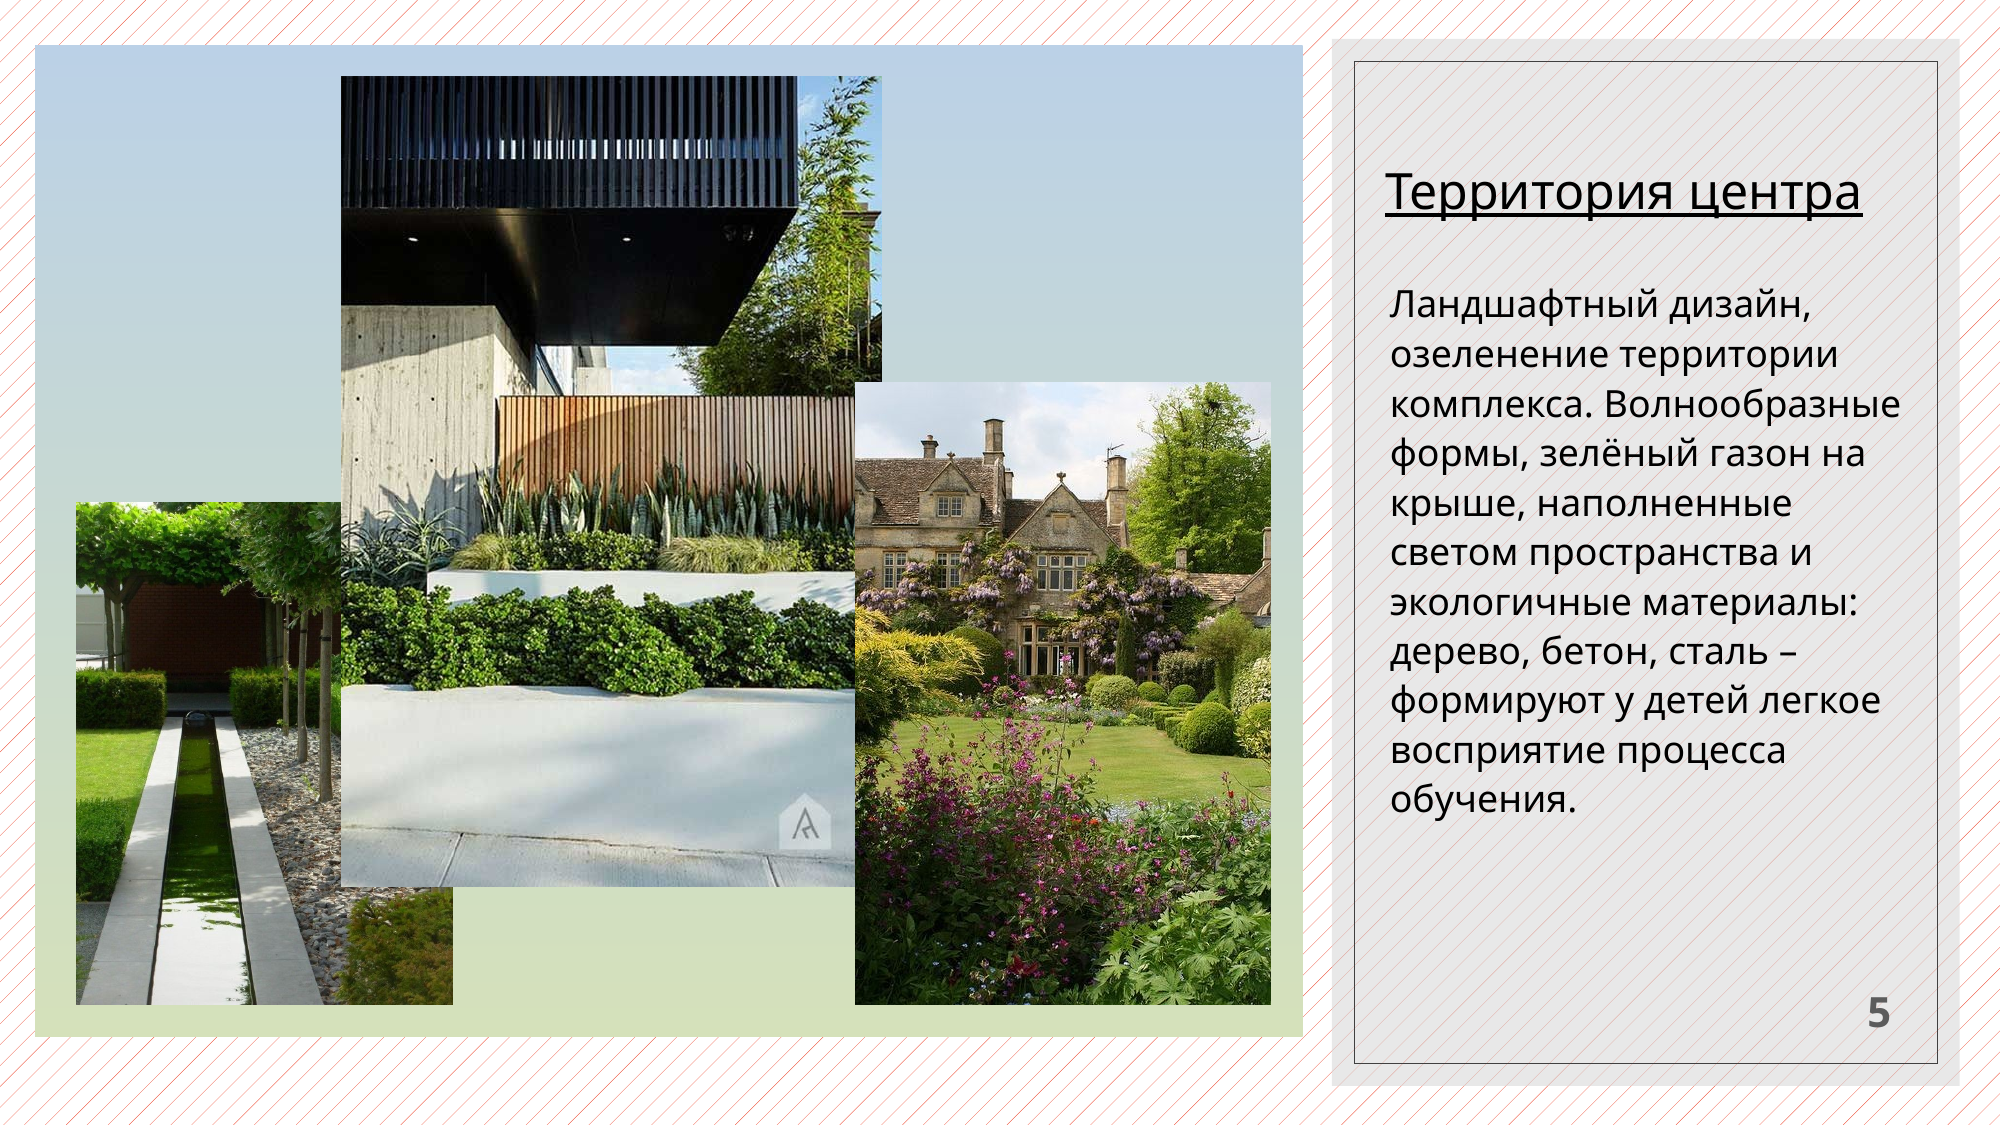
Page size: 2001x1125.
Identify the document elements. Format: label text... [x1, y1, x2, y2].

title Территория центра [1370, 0, 1908, 228]
list [35, 45, 1303, 1037]
slide_number 5 [1705, 990, 1907, 1050]
picture [76, 76, 1271, 1005]
list Ландшафтный дизайн, озеленение территории комплекса. Волнообразные формы, зелёный газон на крыше, наполненные светом пространства и экологичные материалы: дерево, бетон, сталь – формируют у детей легкое восприятие процесса обучения. [1374, 268, 1942, 879]
